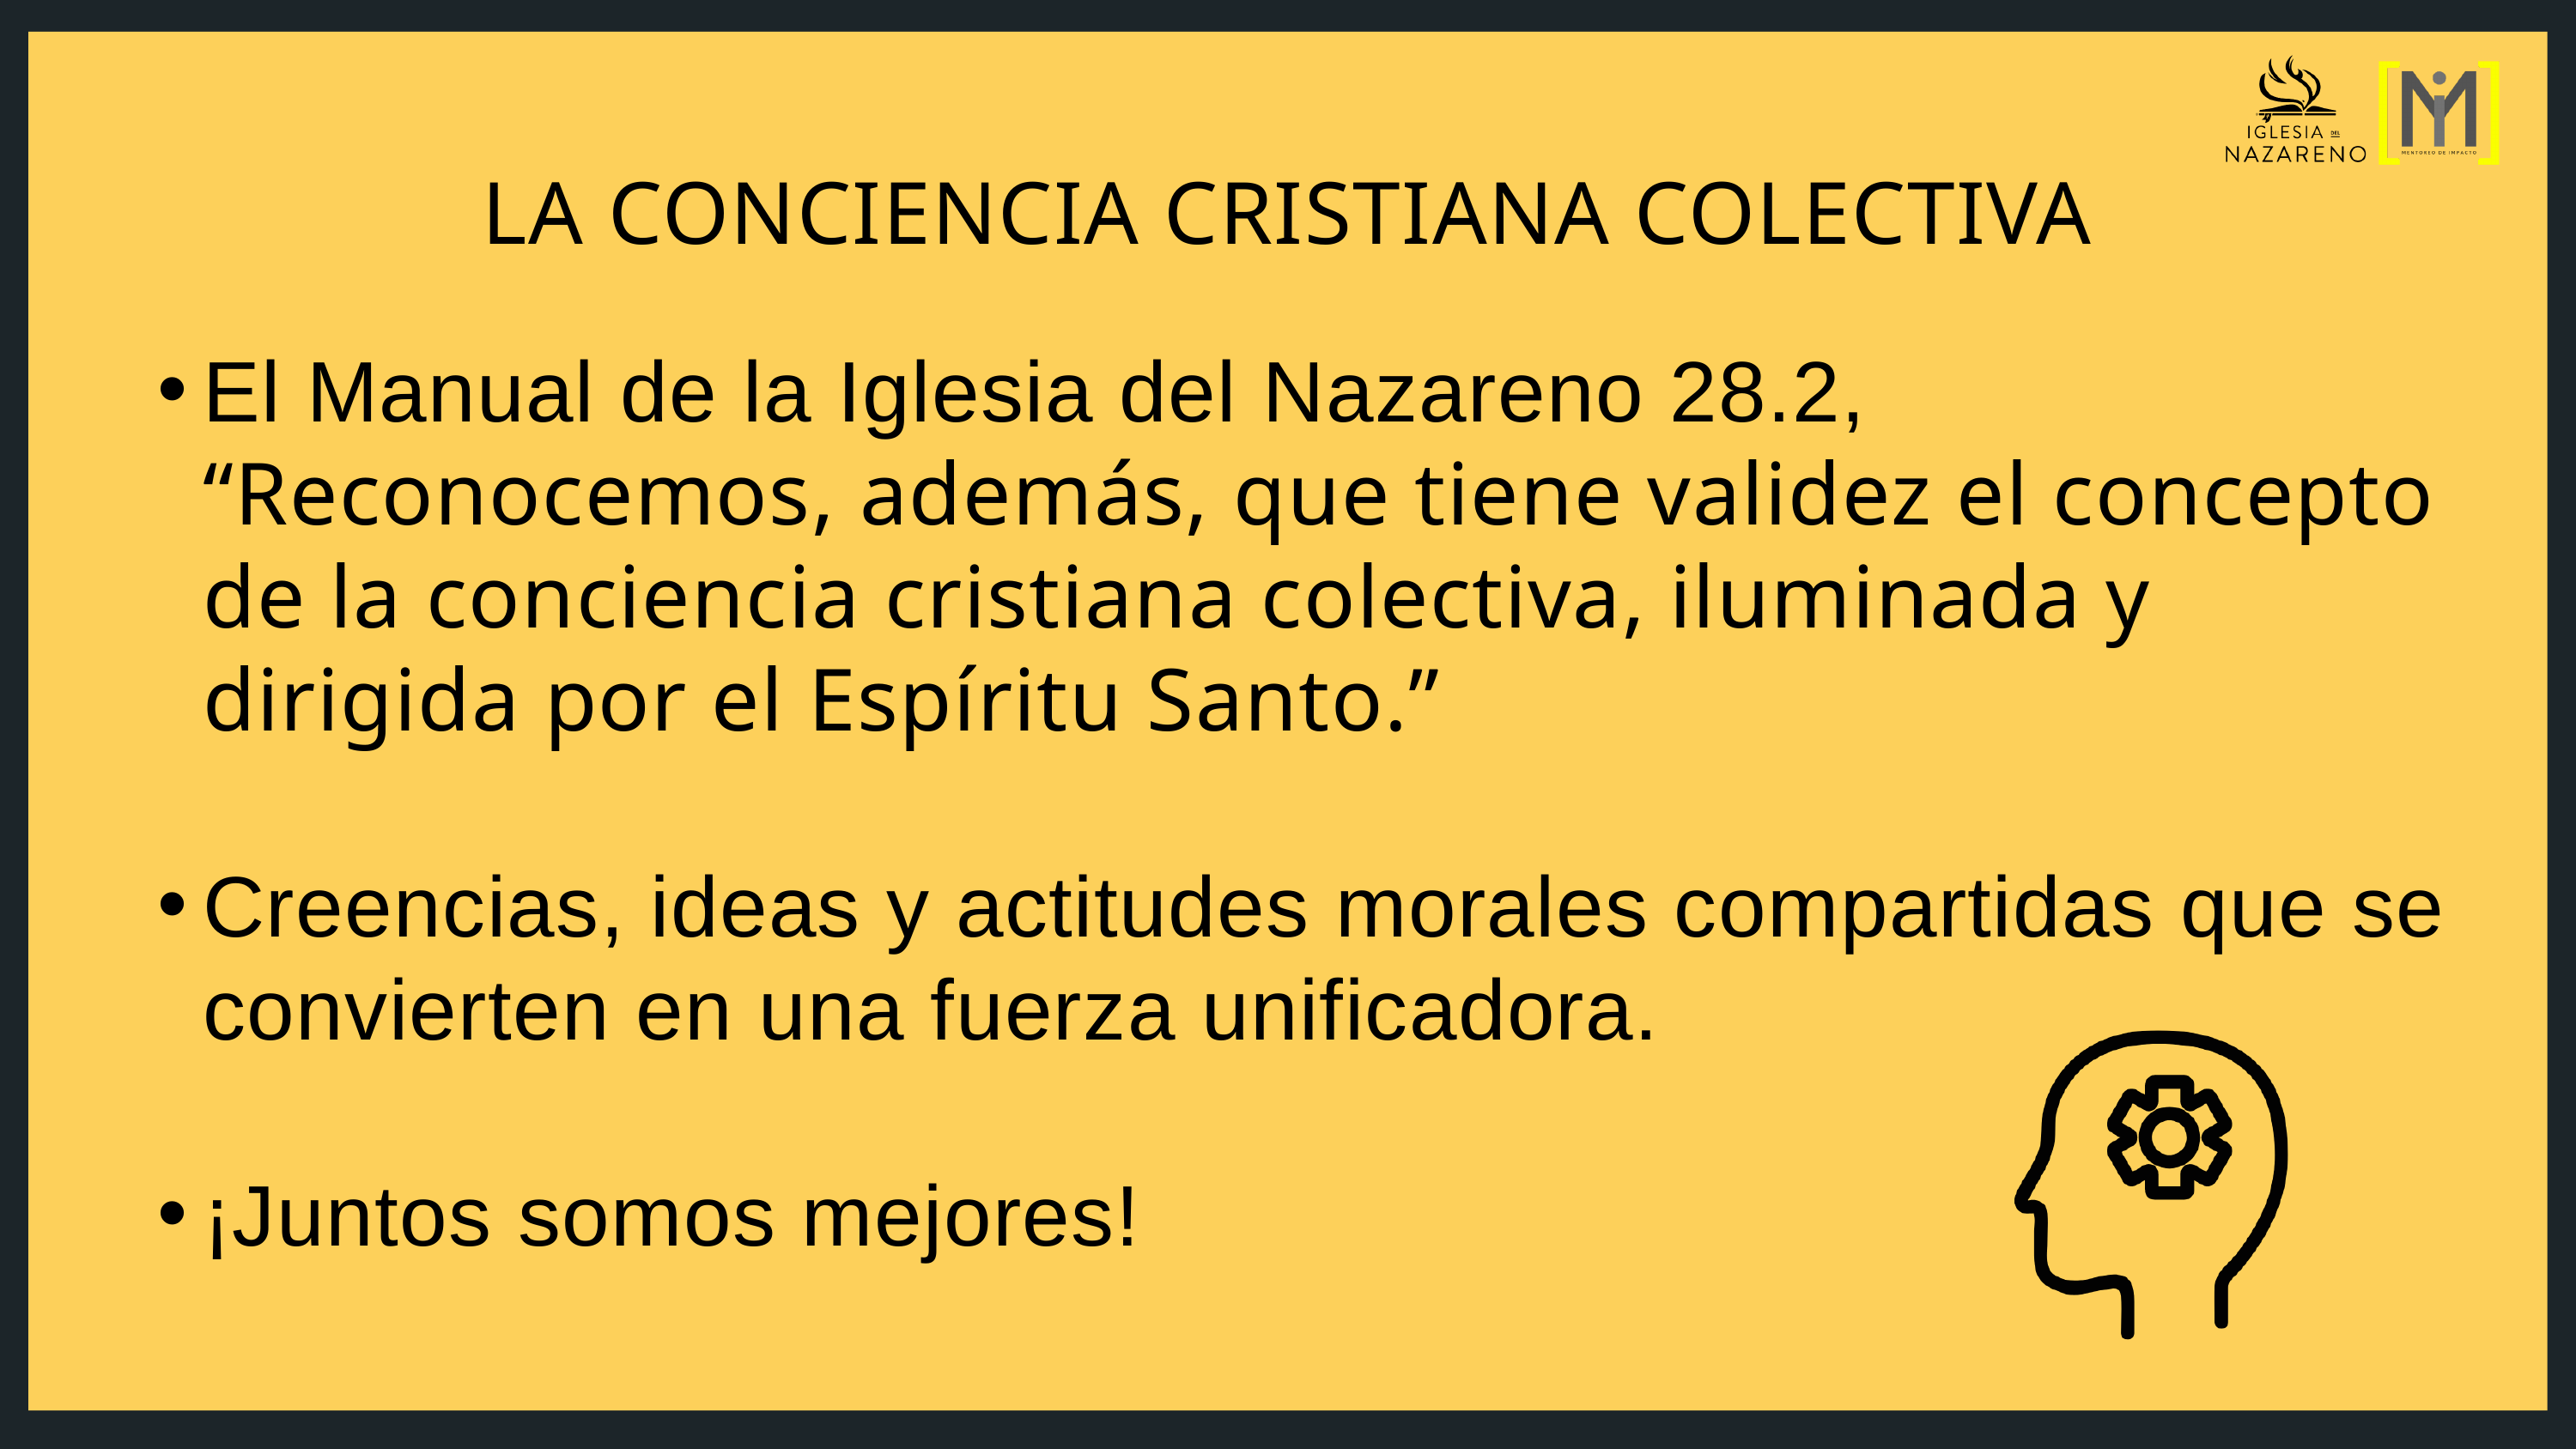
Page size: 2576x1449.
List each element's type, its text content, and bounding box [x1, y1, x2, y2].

picture [2154, 0, 2576, 319]
text_box [28, 31, 2548, 1411]
picture [1758, 791, 2545, 1449]
text_box LA CONCIENCIA CRISTIANA COLECTIVA [283, 158, 2150, 262]
text_box El Manual de la Iglesia del Nazareno 28.2, “Reconocemos, además, que tiene validez el concepto de la conciencia cristiana colectiva, iluminada y dirigida por el Espíritu Santo.” Creencias, ideas y actitudes morales compartidas que se convierten en una fuerza unificadora. ¡Juntos somos mejores! [111, 336, 2465, 1264]
